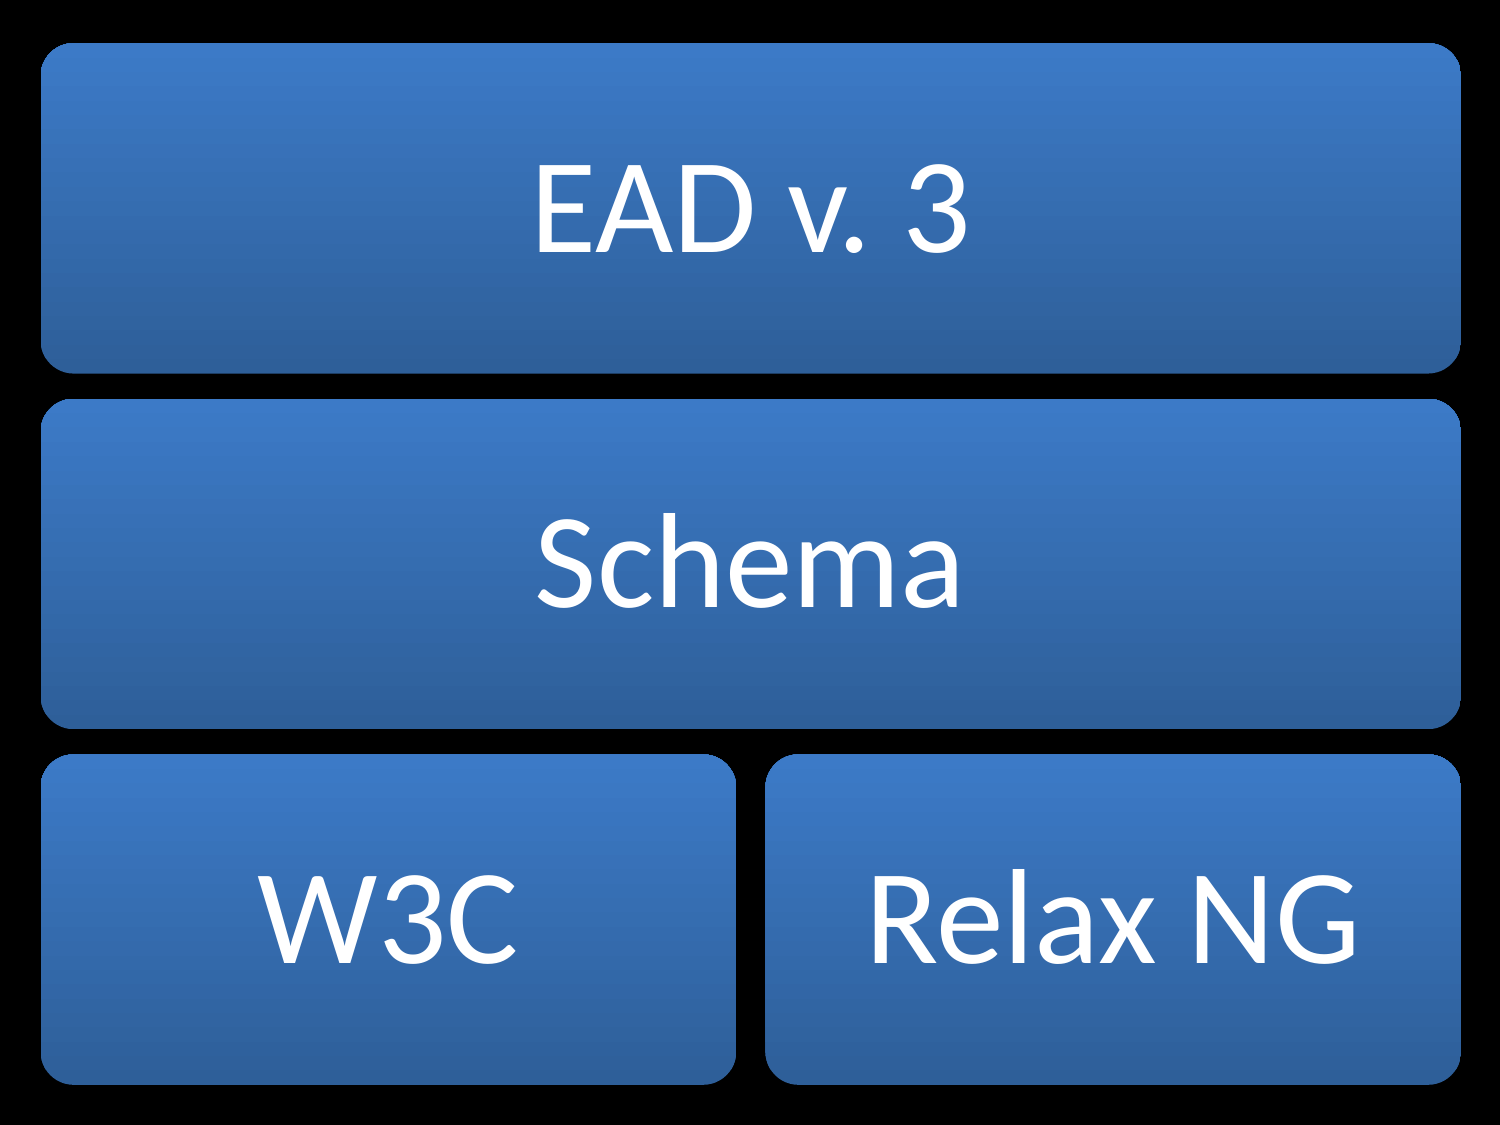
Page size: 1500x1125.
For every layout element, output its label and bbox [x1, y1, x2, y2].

text_box [39, 42, 1462, 1086]
